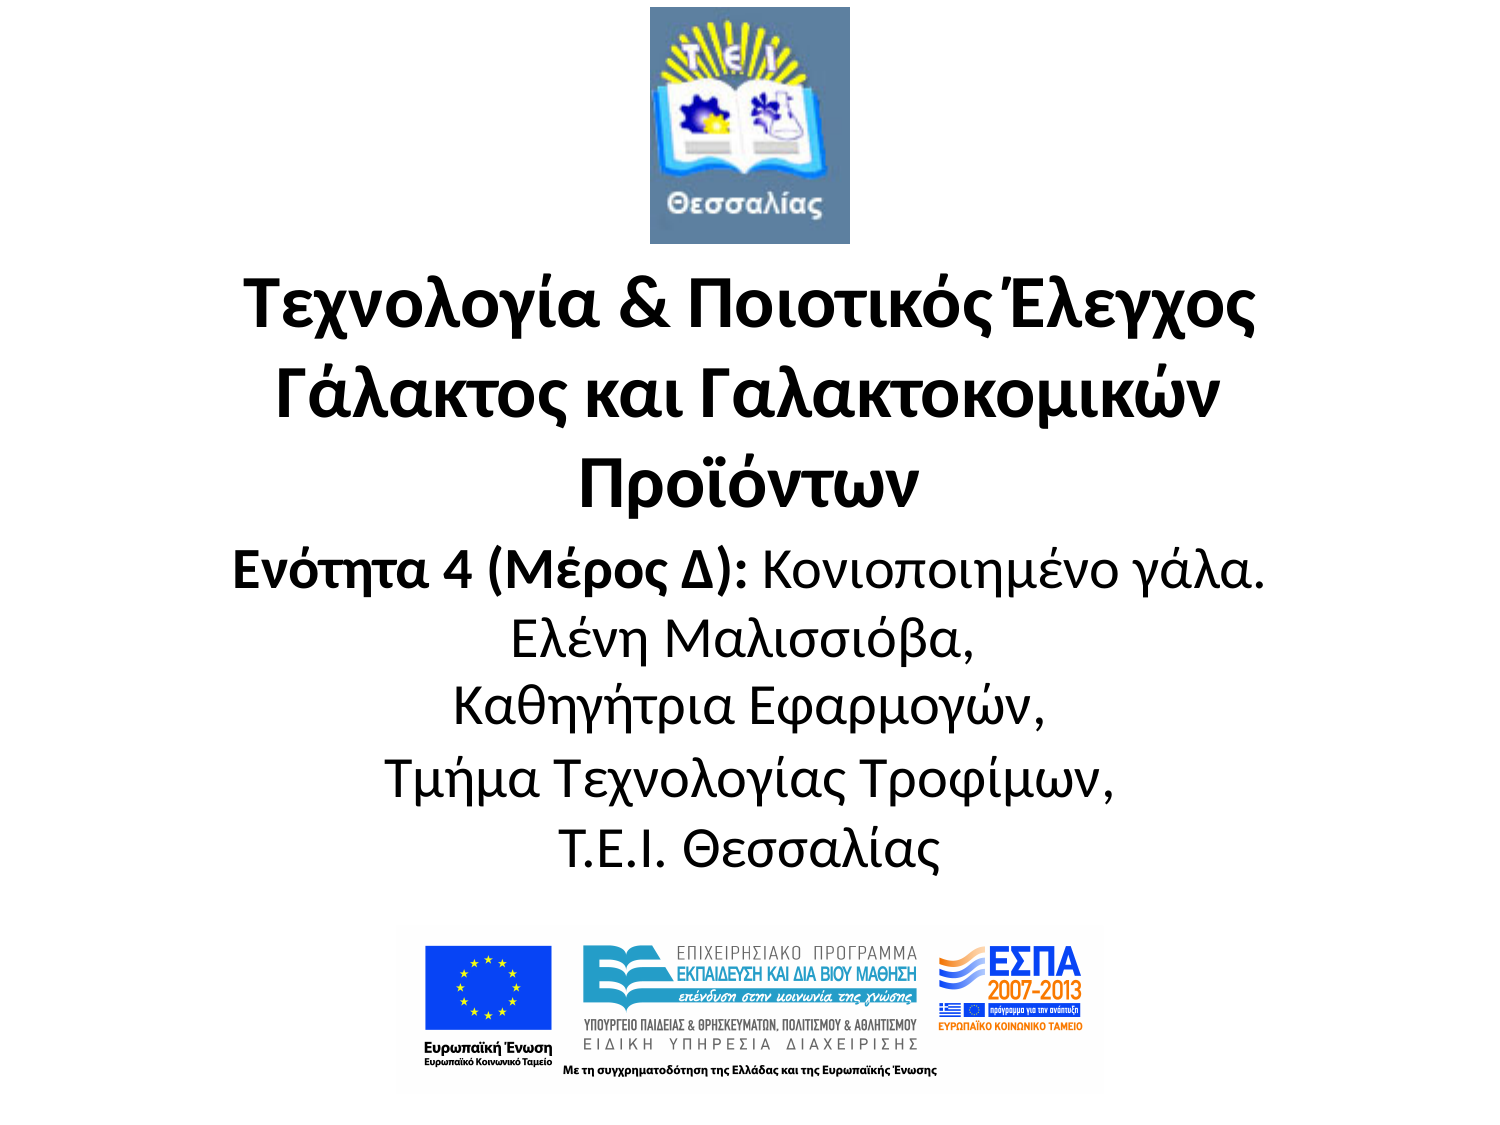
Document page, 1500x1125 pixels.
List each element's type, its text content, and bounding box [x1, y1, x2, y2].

subtitle Ενότητα 4 (Μέρος Δ): Κονιοποιημένο γάλα. Ελένη Μαλισσιόβα, Καθηγήτρια Εφαρμογών, Τμήμα Τεχνολογίας Τροφίμων, T.E.I. Θεσσαλίας [112, 523, 1388, 1125]
picture [650, 6, 850, 244]
picture [396, 925, 1104, 1095]
title Τεχνολογία & Ποιοτικός Έλεγχος Γάλακτος και Γαλακτοκομικών Προϊόντων [112, 267, 1388, 509]
